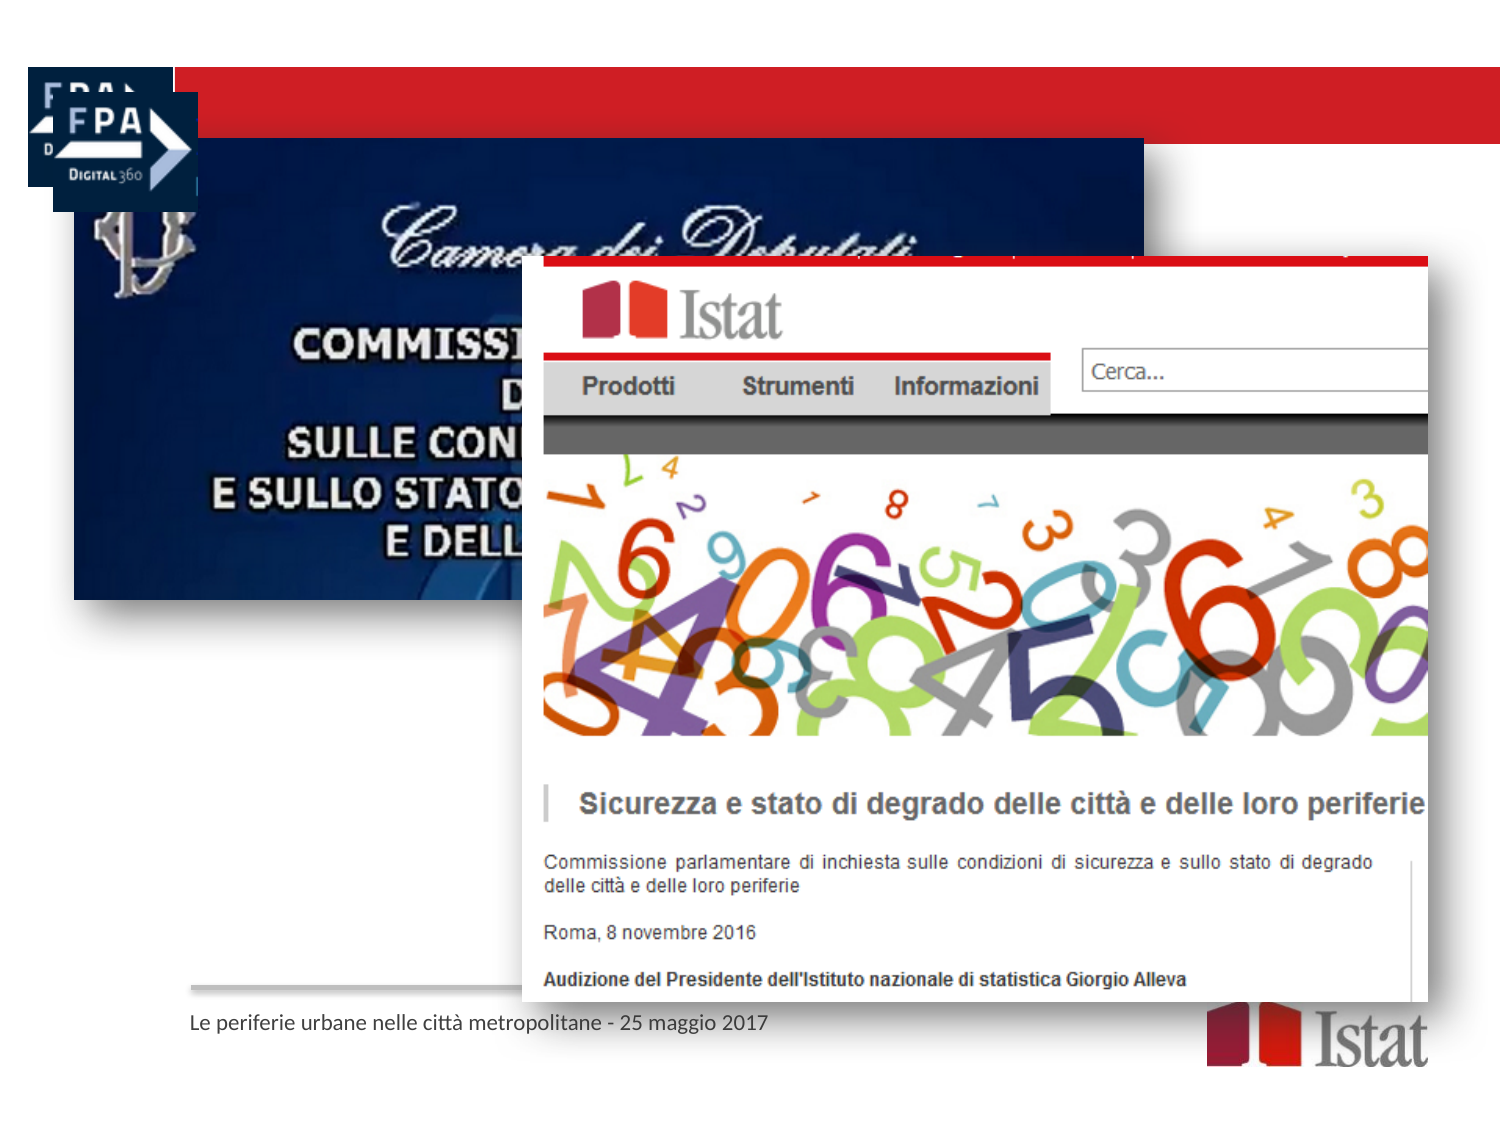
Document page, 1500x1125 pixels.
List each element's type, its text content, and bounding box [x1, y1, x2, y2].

text_box [175, 67, 1500, 144]
text_box Le periferie urbane nelle città metropolitane - 25 maggio 2017 [174, 1000, 533, 1043]
picture [28, 67, 1428, 1067]
